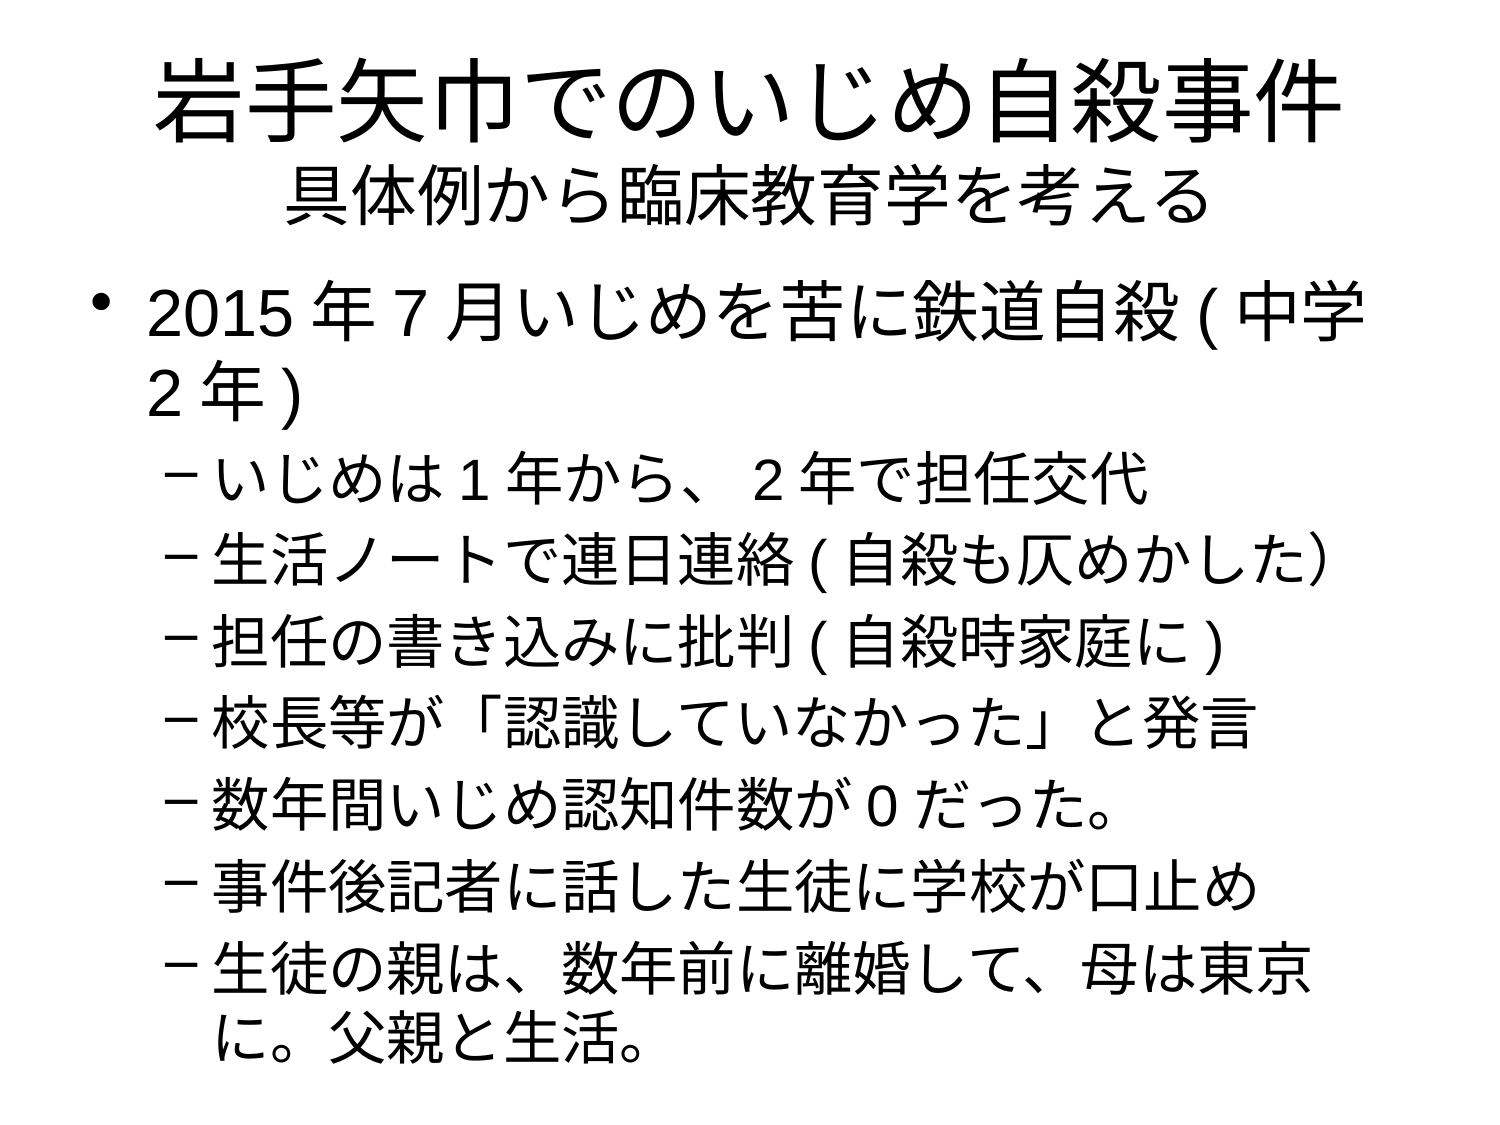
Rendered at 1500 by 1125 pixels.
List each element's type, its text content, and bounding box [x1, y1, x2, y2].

title 岩手矢巾でのいじめ自殺事件 具体例から臨床教育学を考える [75, 45, 1425, 233]
list 2015年7月いじめを苦に鉄道自殺(中学2年) いじめは1年から、2年で担任交代 生活ノートで連日連絡(自殺も仄めかした） 担任の書き込みに批判(自殺時家庭に) 校長等が「認識していなかった」と発言 数年間いじめ認知件数が0だった。 事件後記者に話した生徒に学校が口止め 生徒の親は、数年前に離婚して、母は東京に。父親と生活。 [75, 262, 1425, 1005]
